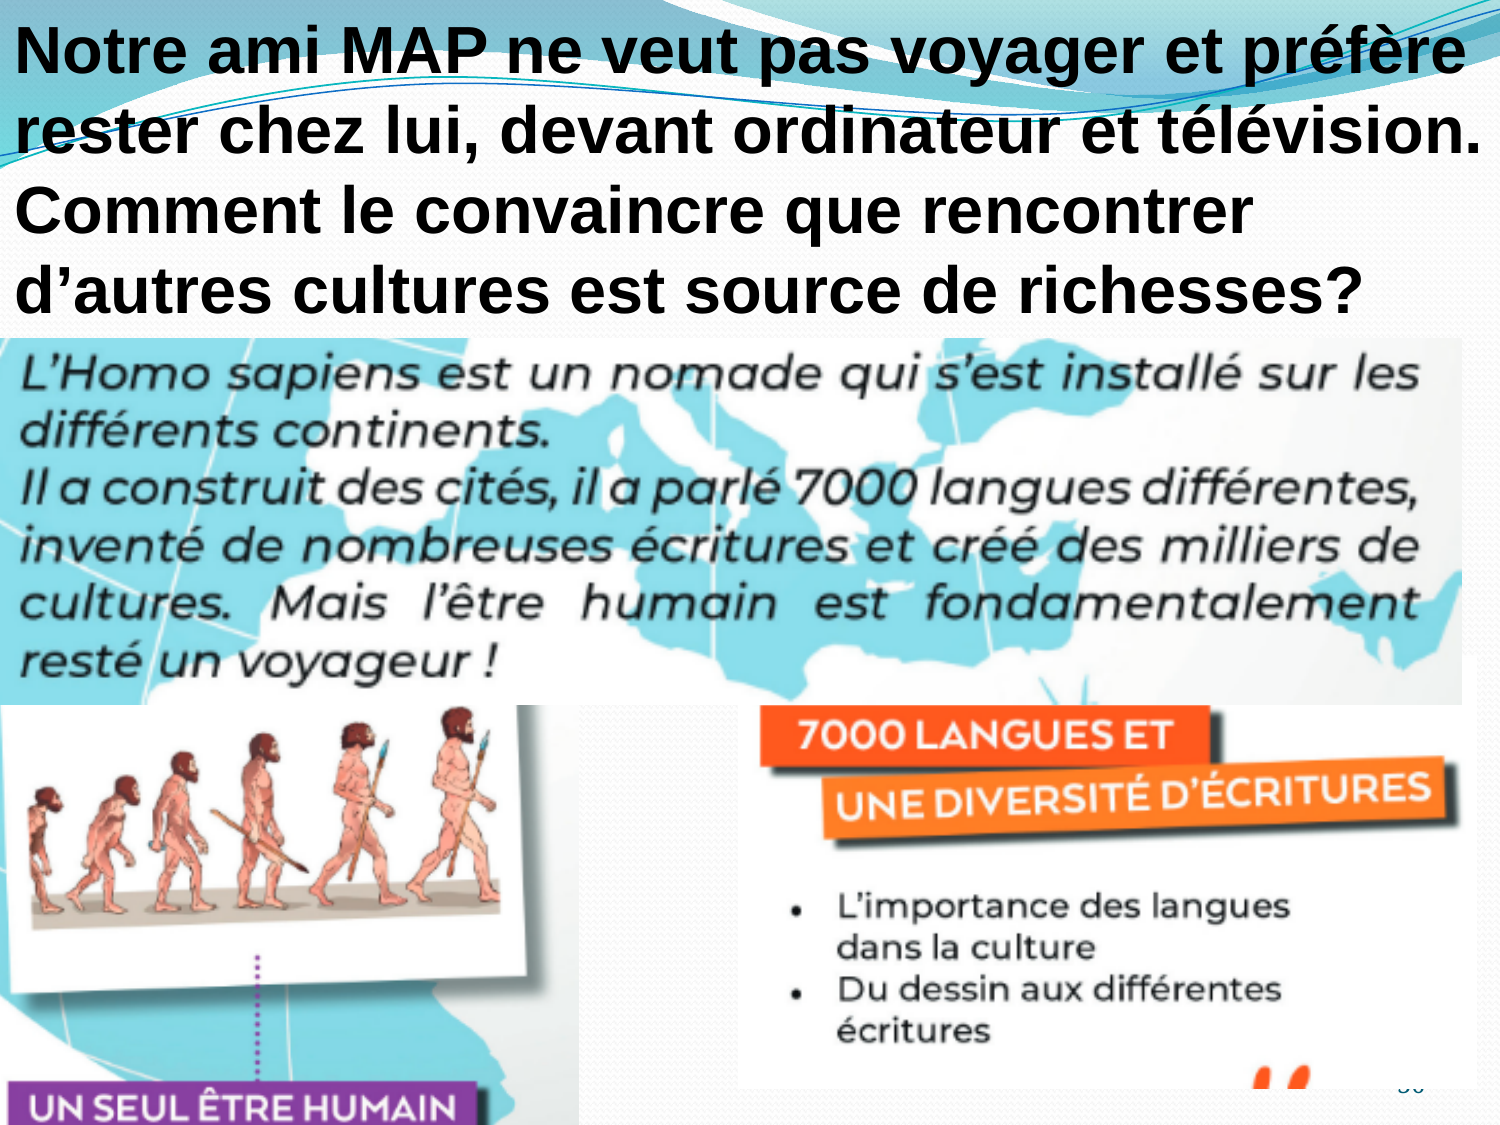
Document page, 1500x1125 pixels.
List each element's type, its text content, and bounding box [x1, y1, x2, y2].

picture [0, 337, 1463, 705]
text_box Notre ami MAP ne veut pas voyager et préfère rester chez lui, devant ordinateur et télévision. Comment le convaincre que rencontrer d’autres cultures est source de richesses? [0, 0, 1500, 415]
picture [0, 714, 579, 1125]
picture [737, 656, 1477, 1089]
